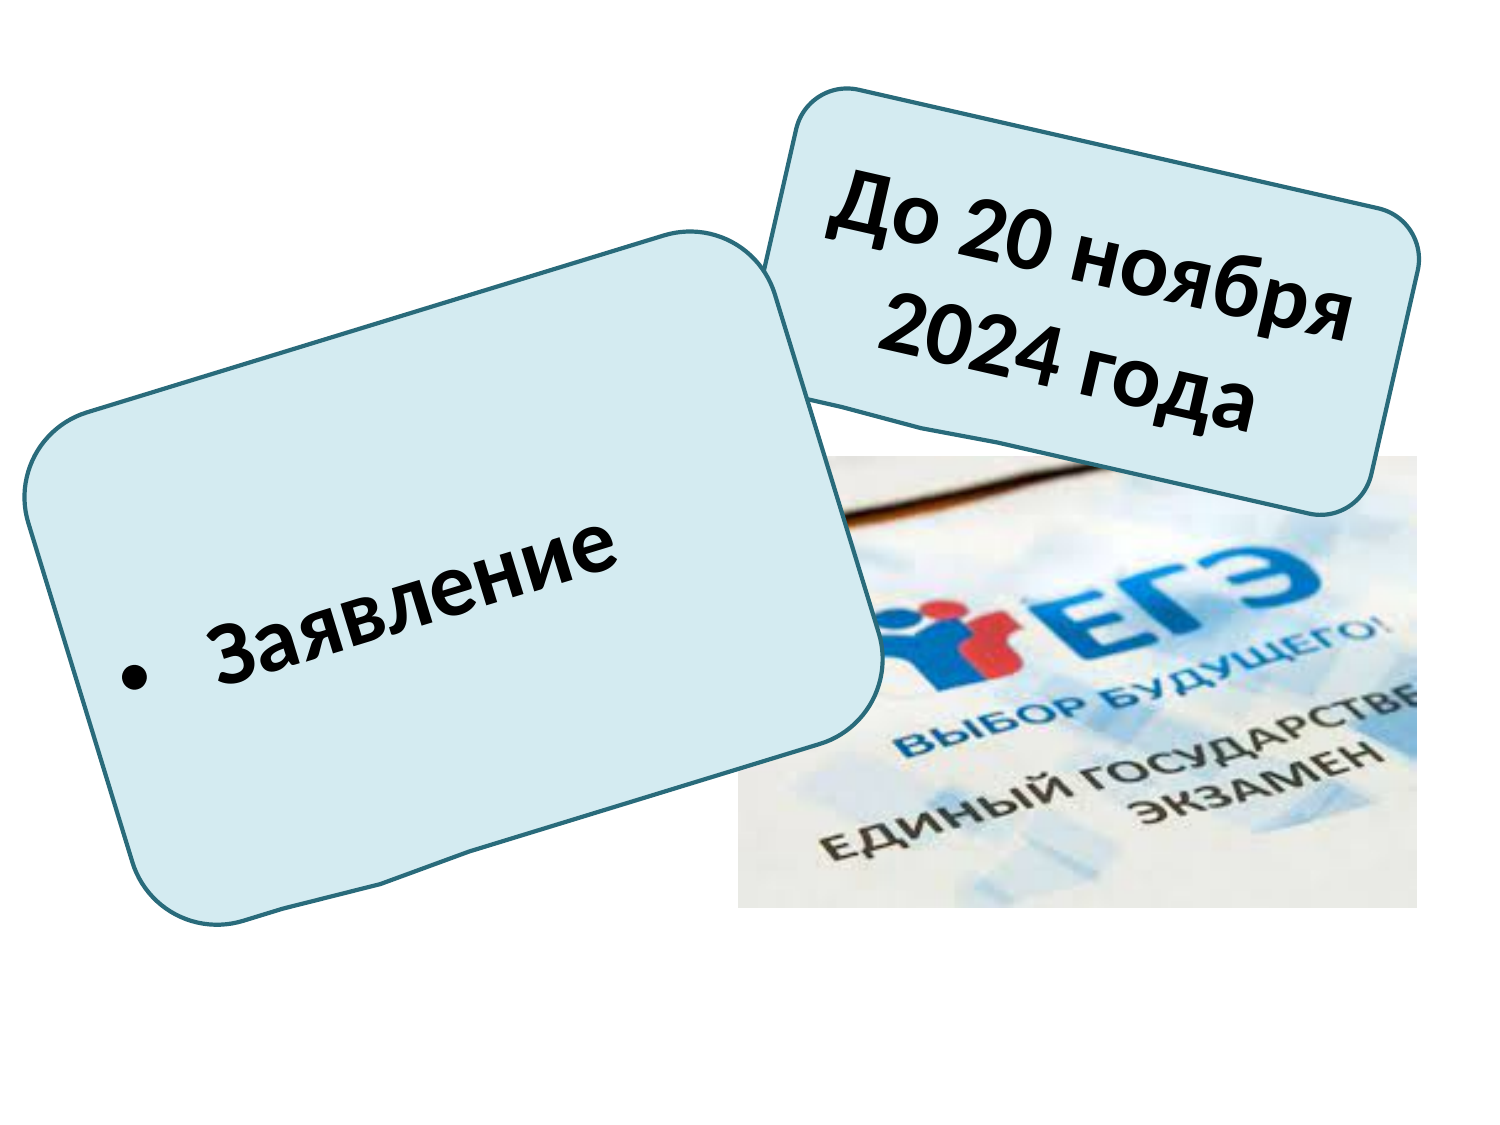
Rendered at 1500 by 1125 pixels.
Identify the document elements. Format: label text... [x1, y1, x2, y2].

picture [737, 455, 1417, 908]
text_box До 20 ноября 2024 года [763, 86, 1422, 454]
text_box Заявление [22, 229, 827, 927]
